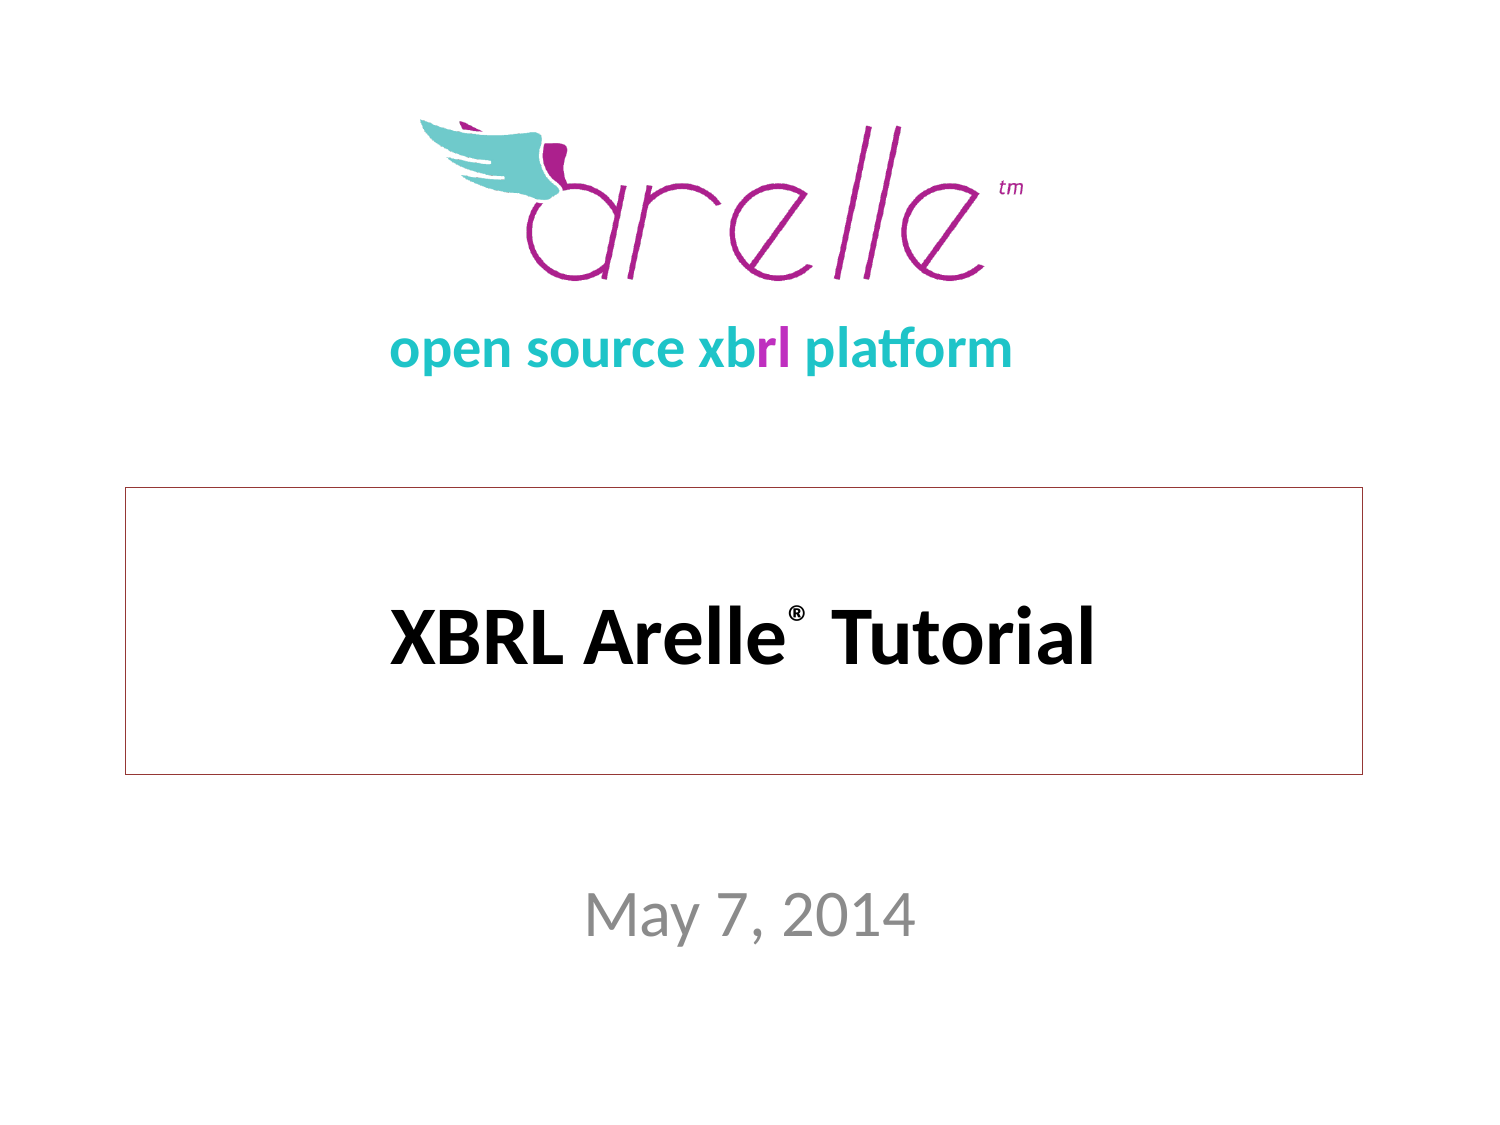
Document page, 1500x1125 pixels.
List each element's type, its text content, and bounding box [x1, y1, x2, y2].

text_box May 7, 2014 [99, 862, 1400, 1038]
picture [412, 112, 1038, 297]
text_box open source xbrl platform [374, 301, 1188, 387]
text_box XBRL Arelle® Tutorial [125, 487, 1363, 775]
